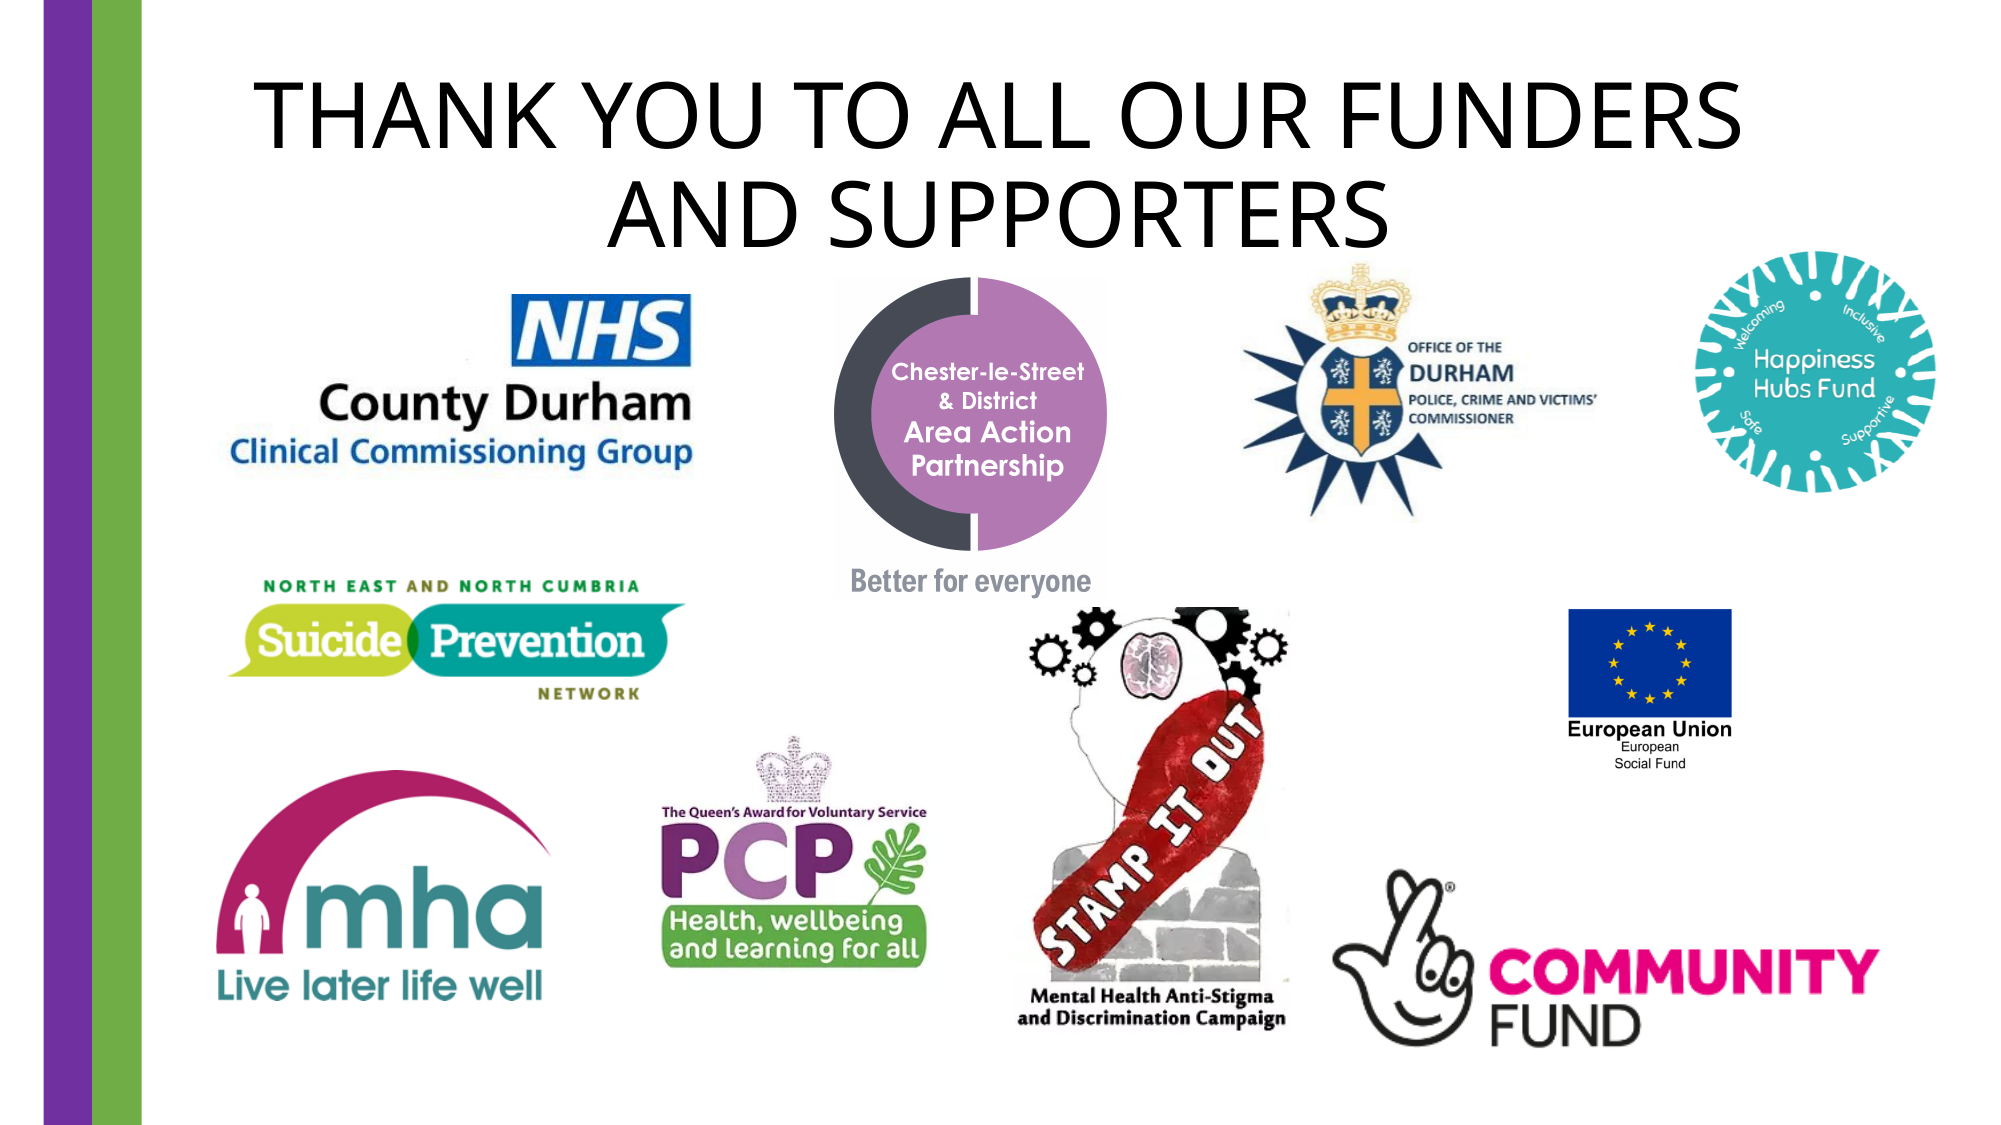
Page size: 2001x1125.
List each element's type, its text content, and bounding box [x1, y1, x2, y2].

picture [1235, 250, 1600, 527]
picture [196, 551, 954, 1026]
picture [1525, 569, 1767, 810]
picture [1694, 250, 1939, 496]
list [1275, 845, 1957, 1090]
picture [217, 294, 694, 484]
text_box [91, 0, 143, 1125]
text_box [43, 0, 91, 1125]
picture [216, 770, 551, 1001]
picture [1014, 607, 1291, 1036]
picture [834, 277, 1107, 599]
title THANK YOU TO ALL OUR FUNDERS AND SUPPORTERS [143, 59, 1863, 278]
